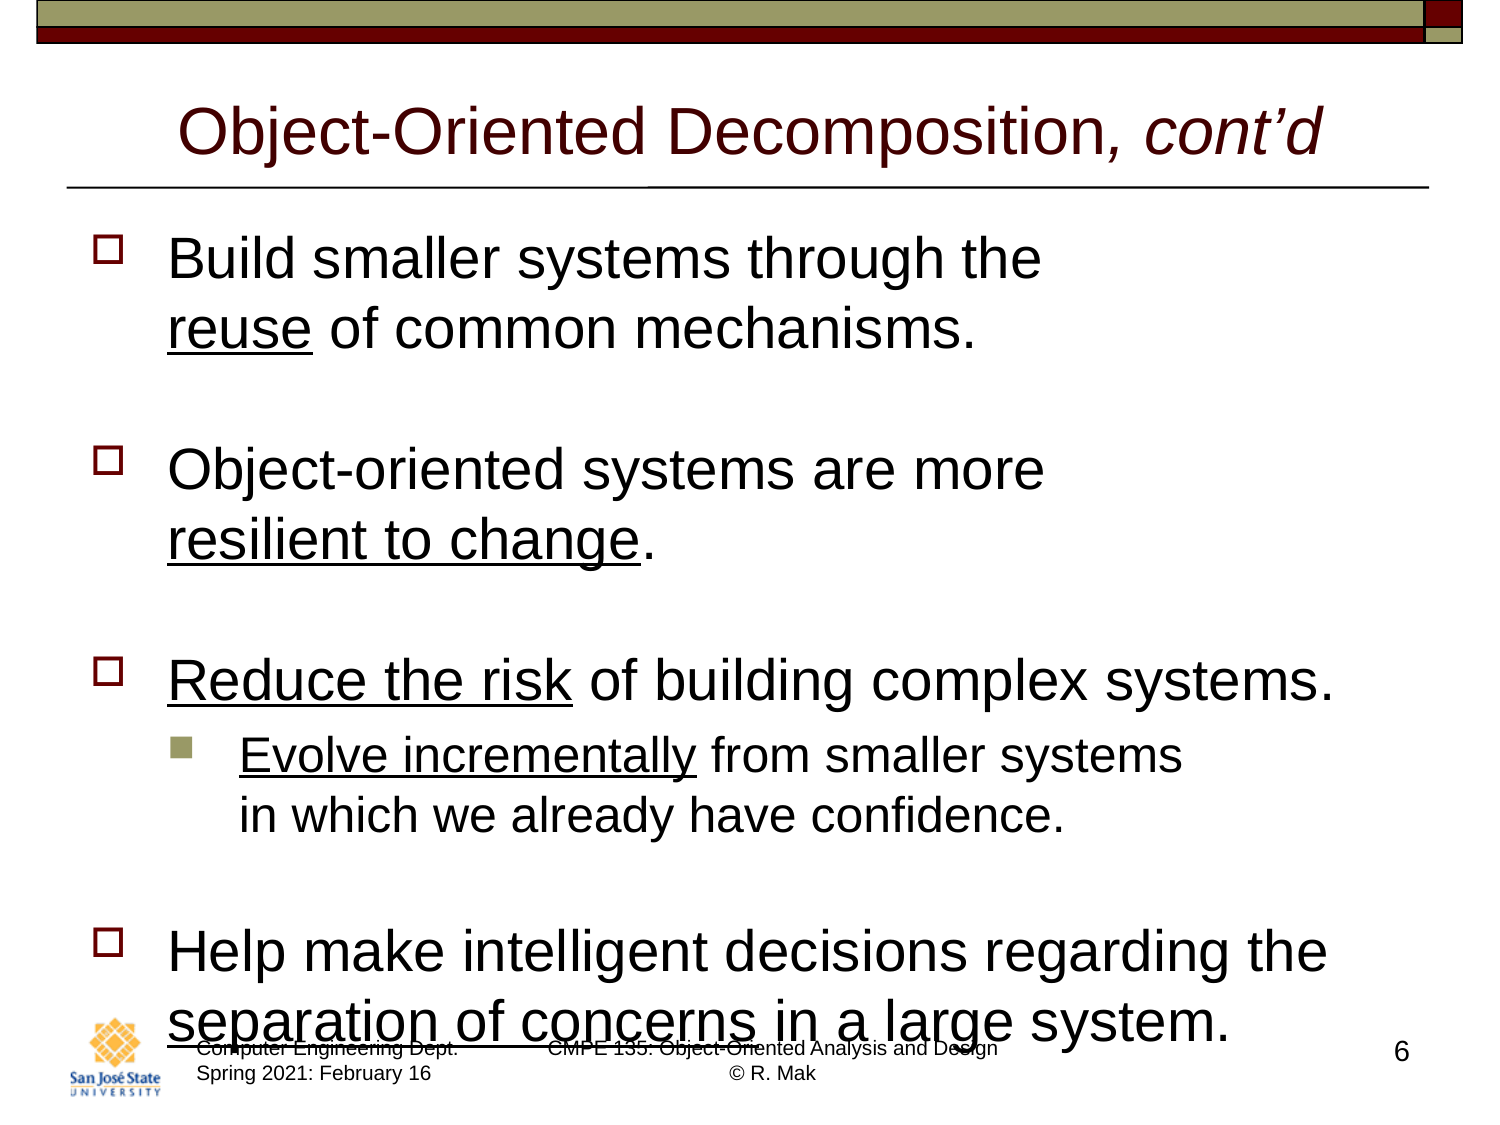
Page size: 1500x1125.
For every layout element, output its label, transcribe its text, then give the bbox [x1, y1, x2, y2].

list Build smaller systems through the reuse of common mechanisms. Object-oriented systems are more resilient to change. Reduce the risk of building complex systems. Evolve incrementally from smaller systems in which we already have confidence. Help make intelligent decisions regarding the separation of concerns in a large system. [75, 212, 1425, 1006]
picture [60, 1012, 166, 1112]
slide_number 6 [1335, 1025, 1425, 1100]
title Object-Oriented Decomposition, cont’d [75, 67, 1425, 175]
